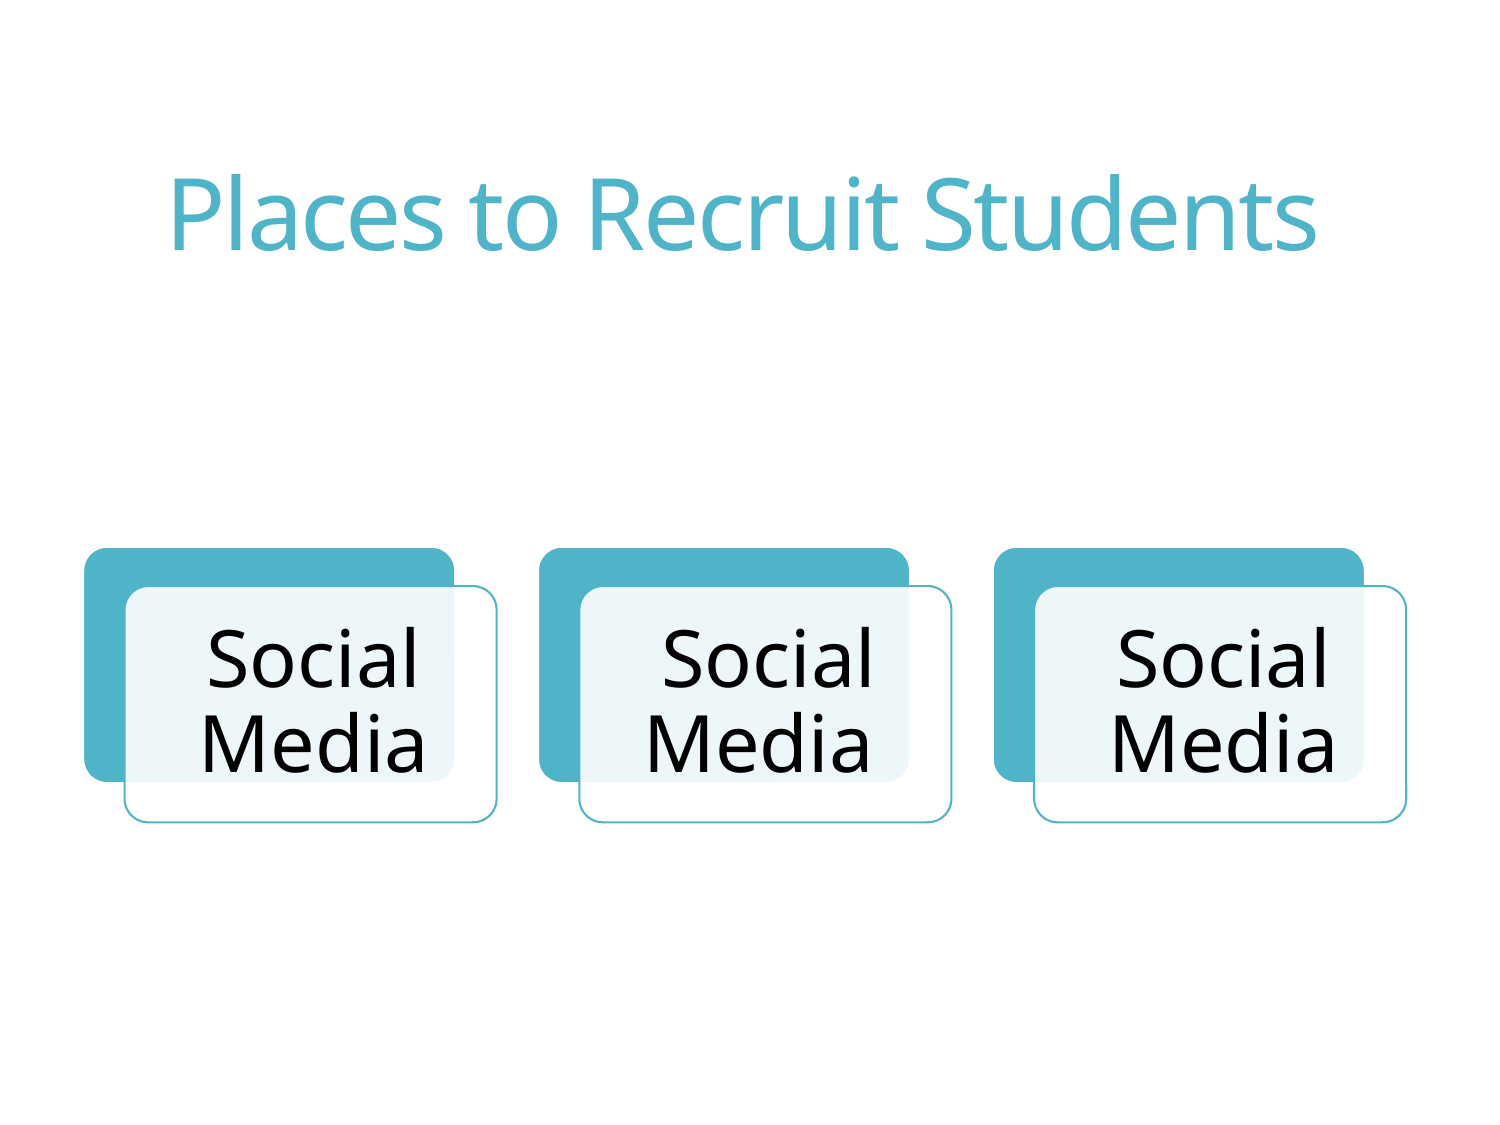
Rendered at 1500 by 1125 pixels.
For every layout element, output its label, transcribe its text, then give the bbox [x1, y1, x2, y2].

title Places to Recruit Students [80, 81, 1407, 354]
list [82, 389, 1407, 980]
